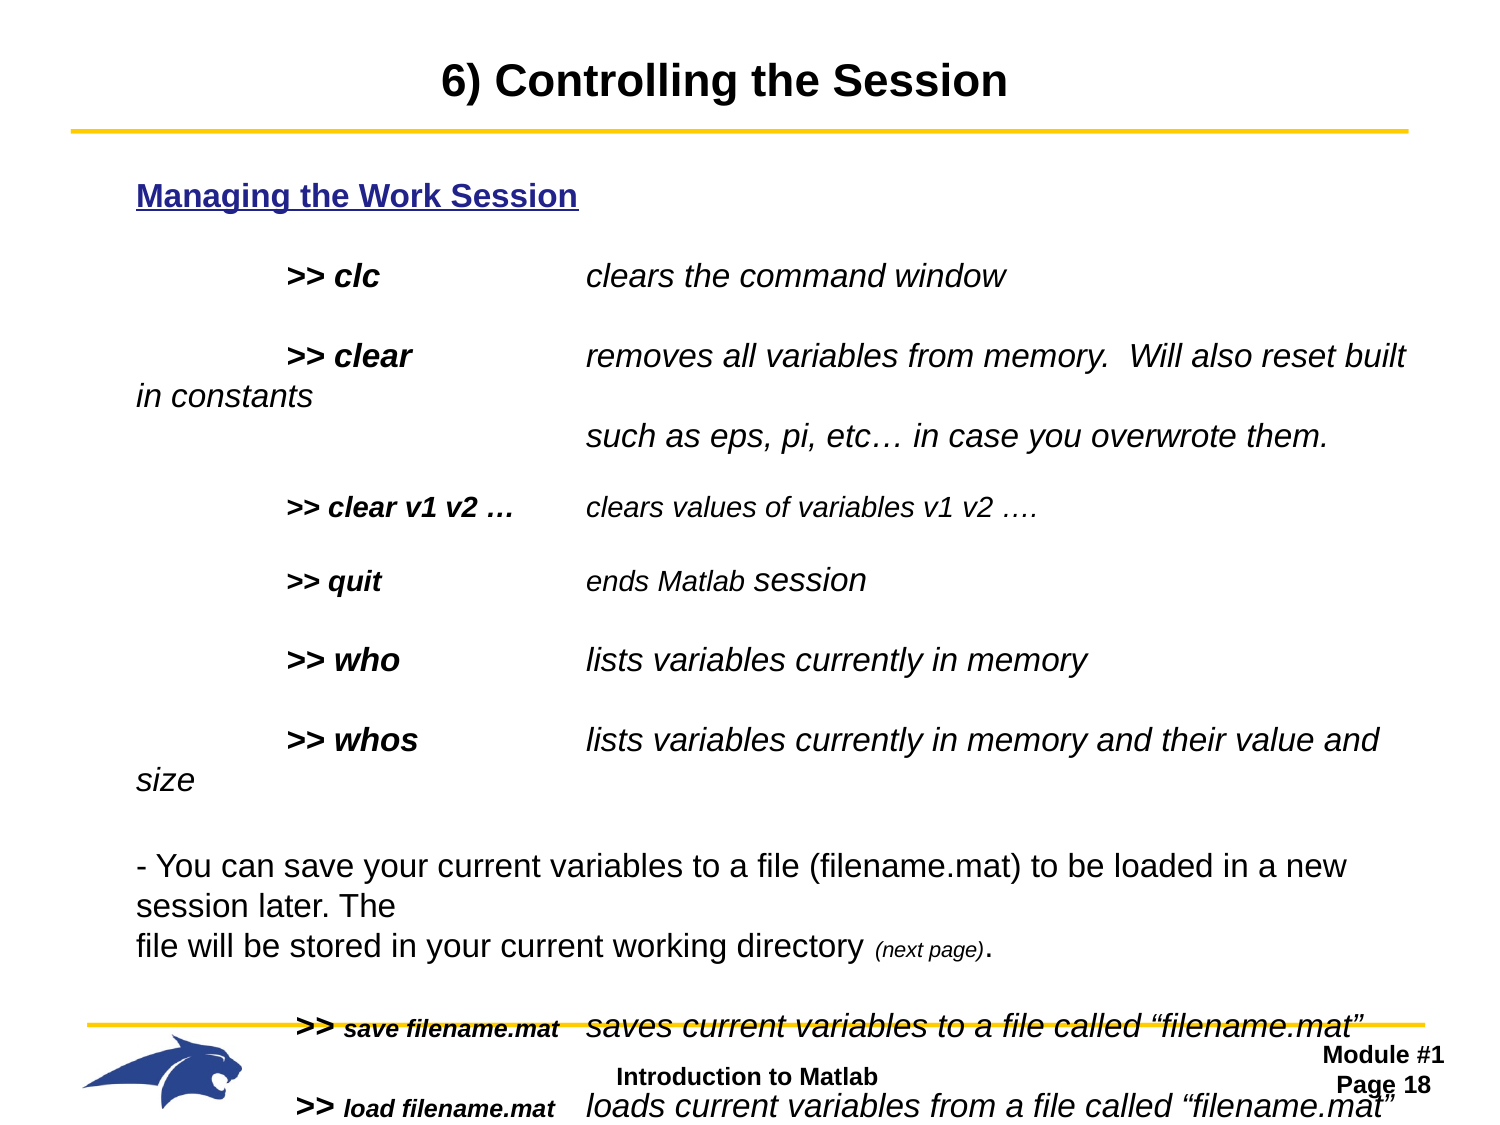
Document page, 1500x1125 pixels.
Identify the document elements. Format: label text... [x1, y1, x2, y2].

title 6) Controlling the Session [87, 37, 1363, 120]
picture [82, 1034, 242, 1109]
list Managing the Work Session >> clc clears the command window >> clear removes all variables from memory. Will also reset built in constants such as eps, pi, etc… in case you overwrote them. >> clear v1 v2 … clears values of variables v1 v2 …. >> quit ends Matlab session >> who lists variables currently in memory >> whos lists variables currently in memory and their value and size - You can save your current variables to a file (filename.mat) to be loaded in a new session later. The file will be stored in your current working directory (next page). >> save filename.mat saves current variables to a file called “filename.mat” >> load filename.mat loads current variables from a file called “filename.mat” [64, 166, 1454, 1000]
